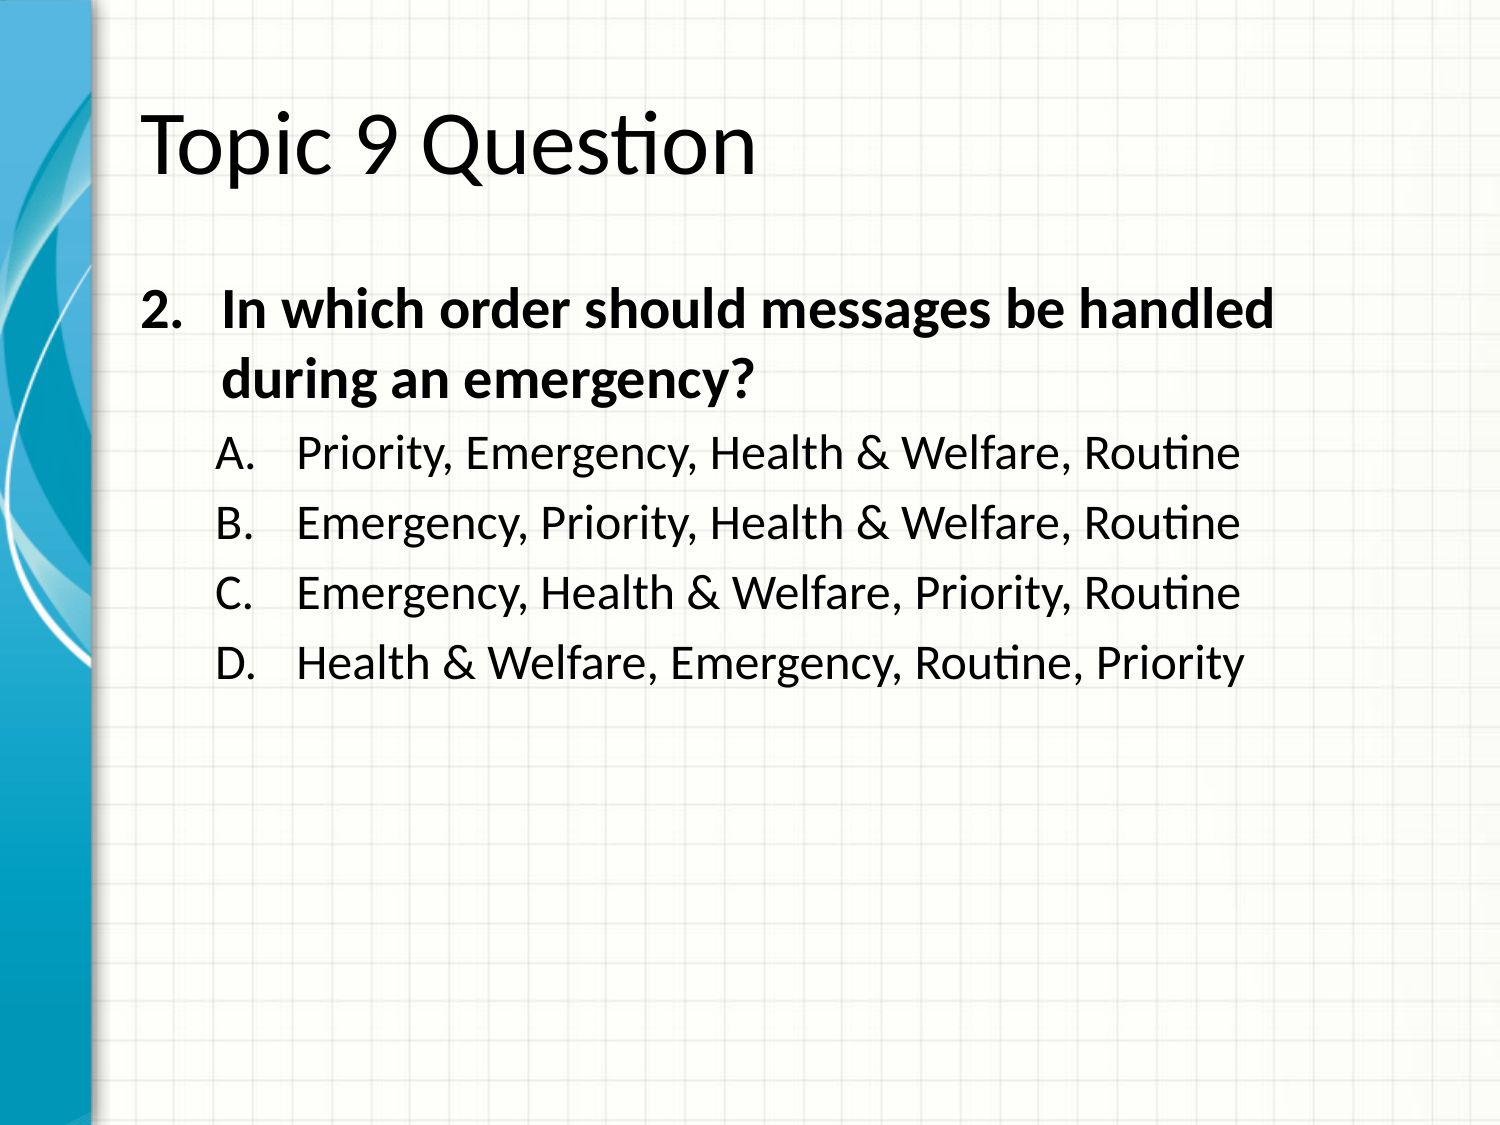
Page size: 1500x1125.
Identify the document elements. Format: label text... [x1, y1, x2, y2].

list In which order should messages be handled during an emergency? Priority, Emergency, Health & Welfare, Routine Emergency, Priority, Health & Welfare, Routine Emergency, Health & Welfare, Priority, Routine Health & Welfare, Emergency, Routine, Priority [125, 262, 1450, 1005]
title Topic 9 Question [125, 44, 1450, 232]
picture [0, 0, 1500, 1125]
